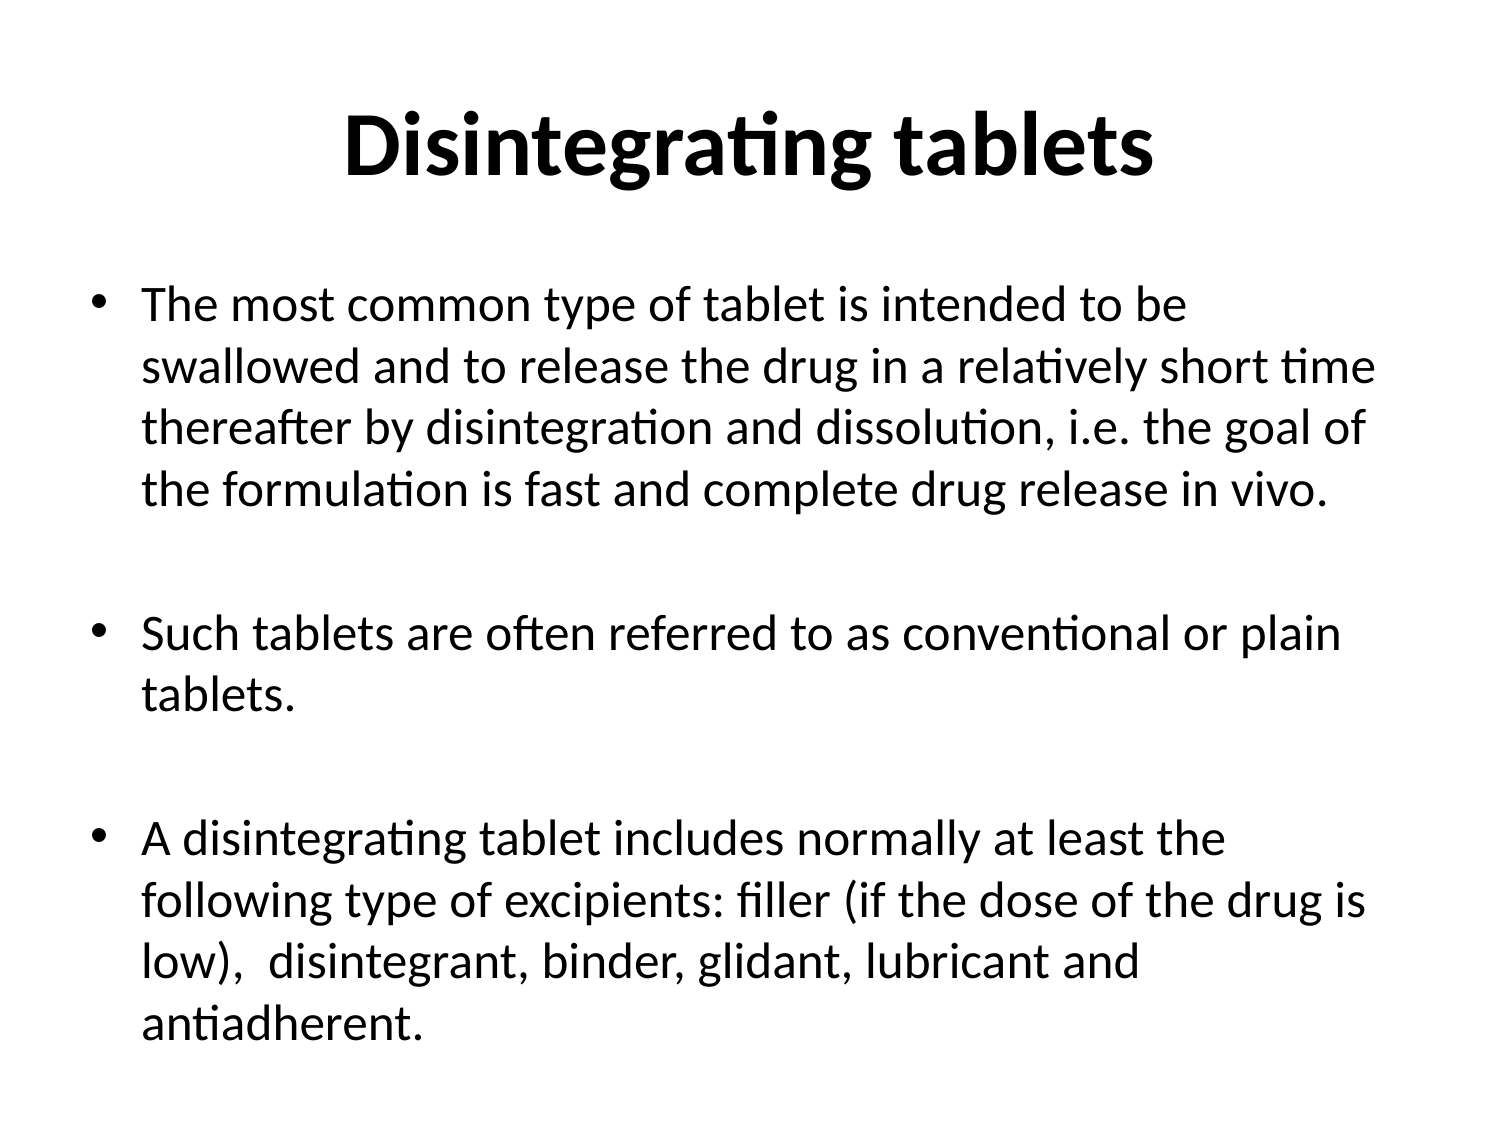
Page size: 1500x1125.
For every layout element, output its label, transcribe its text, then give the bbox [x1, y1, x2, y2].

list The most common type of tablet is intended to be swallowed and to release the drug in a relatively short time thereafter by disintegration and dissolution, i.e. the goal of the formulation is fast and complete drug release in vivo. Such tablets are often referred to as conventional or plain tablets. A disintegrating tablet includes normally at least the following type of excipients: filler (if the dose of the drug is low), disintegrant, binder, glidant, lubricant and antiadherent. [75, 262, 1425, 1075]
title Disintegrating tablets [75, 45, 1425, 233]
